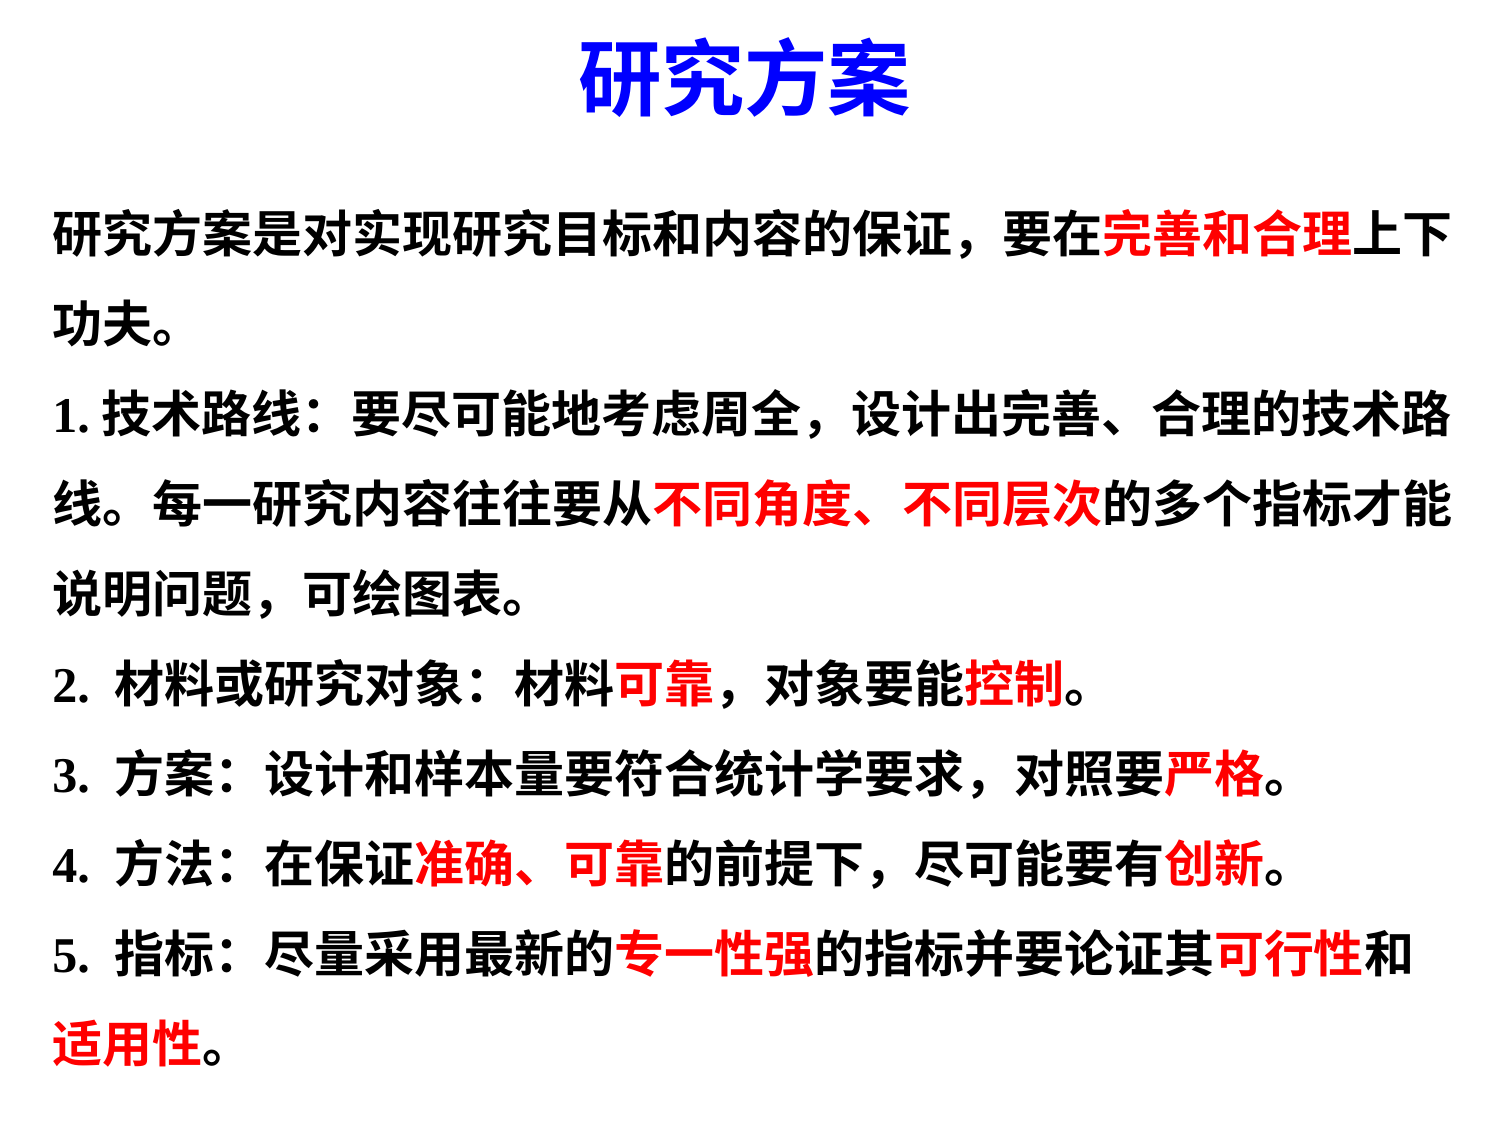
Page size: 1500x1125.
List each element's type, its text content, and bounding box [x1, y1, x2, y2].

text_box 研究方案是对实现研究目标和内容的保证，要在完善和合理上下功夫。 1.技术路线：要尽可能地考虑周全，设计出完善、合理的技术路线。每一研究内容往往要从不同角度、不同层次的多个指标才能说明问题，可绘图表。 2. 材料或研究对象：材料可靠，对象要能控制。 3. 方案：设计和样本量要符合统计学要求，对照要严格。 4. 方法：在保证准确、可靠的前提下，尽可能要有创新。 5. 指标：尽量采用最新的专一性强的指标并要论证其可行性和适用性。 [37, 165, 1475, 1081]
text_box 研究方案 [563, 19, 927, 134]
